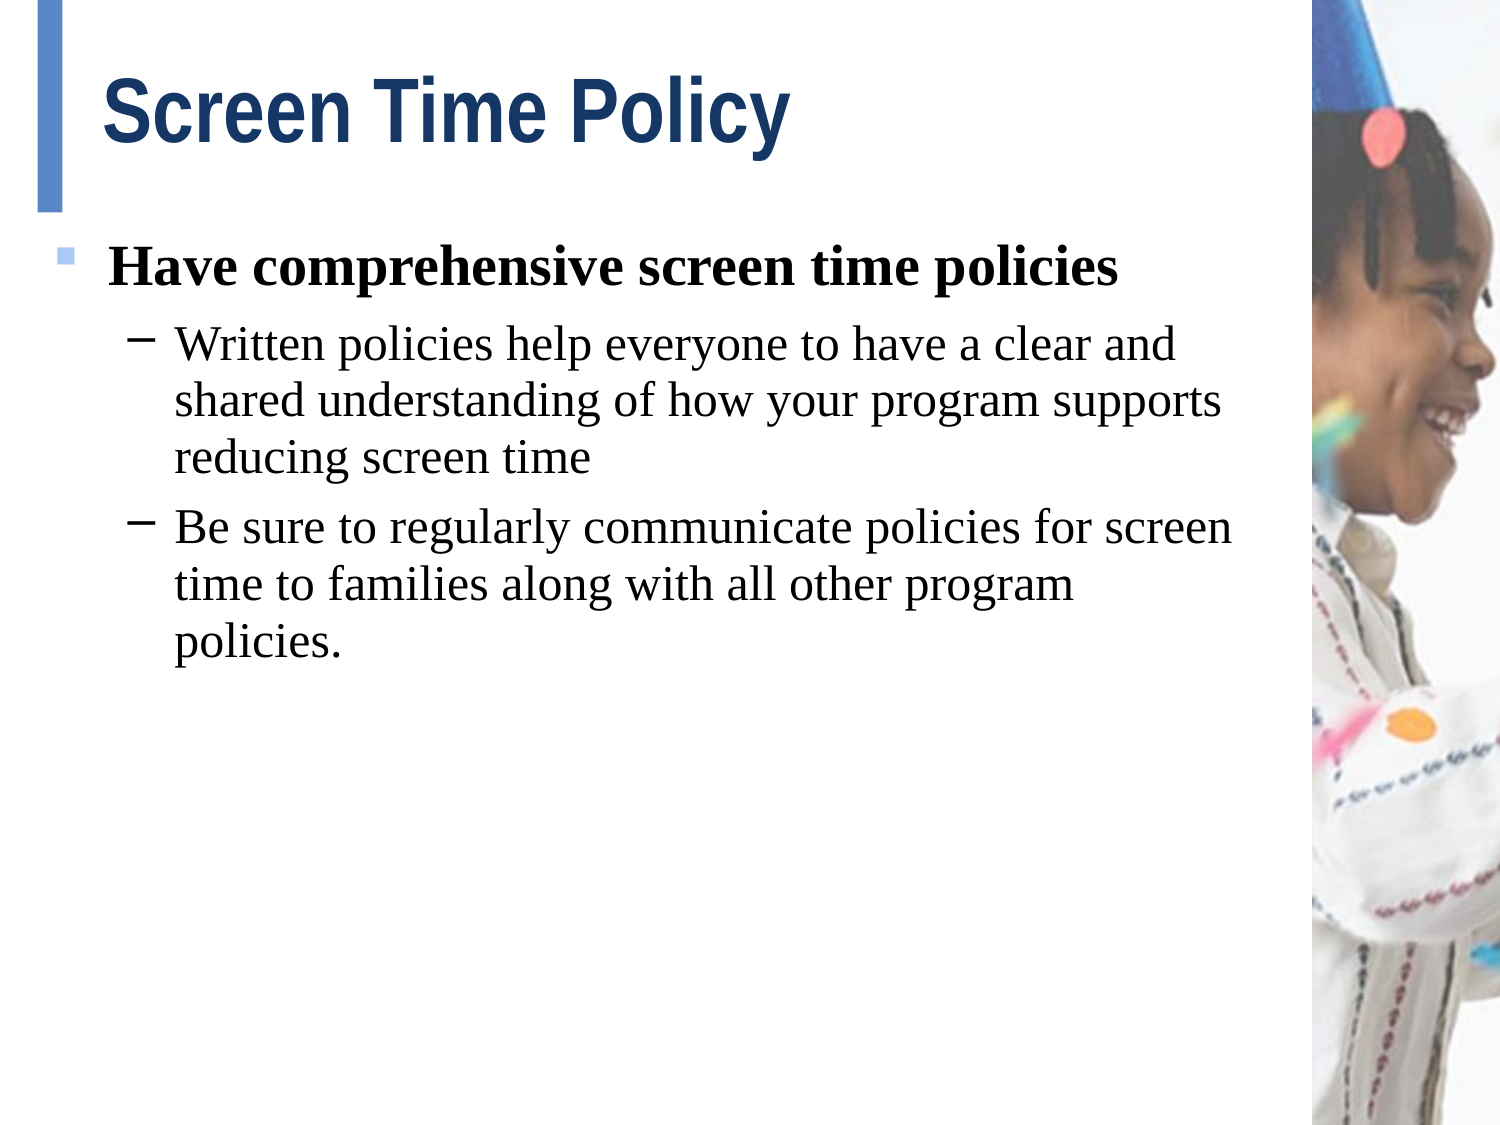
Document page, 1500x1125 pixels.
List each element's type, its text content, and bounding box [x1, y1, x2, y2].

list Have comprehensive screen time policies Written policies help everyone to have a clear and shared understanding of how your program supports reducing screen time Be sure to regularly communicate policies for screen time to families along with all other program policies. [37, 224, 1263, 1026]
picture [1312, 0, 1500, 1125]
title Screen Time Policy [87, 0, 1288, 213]
